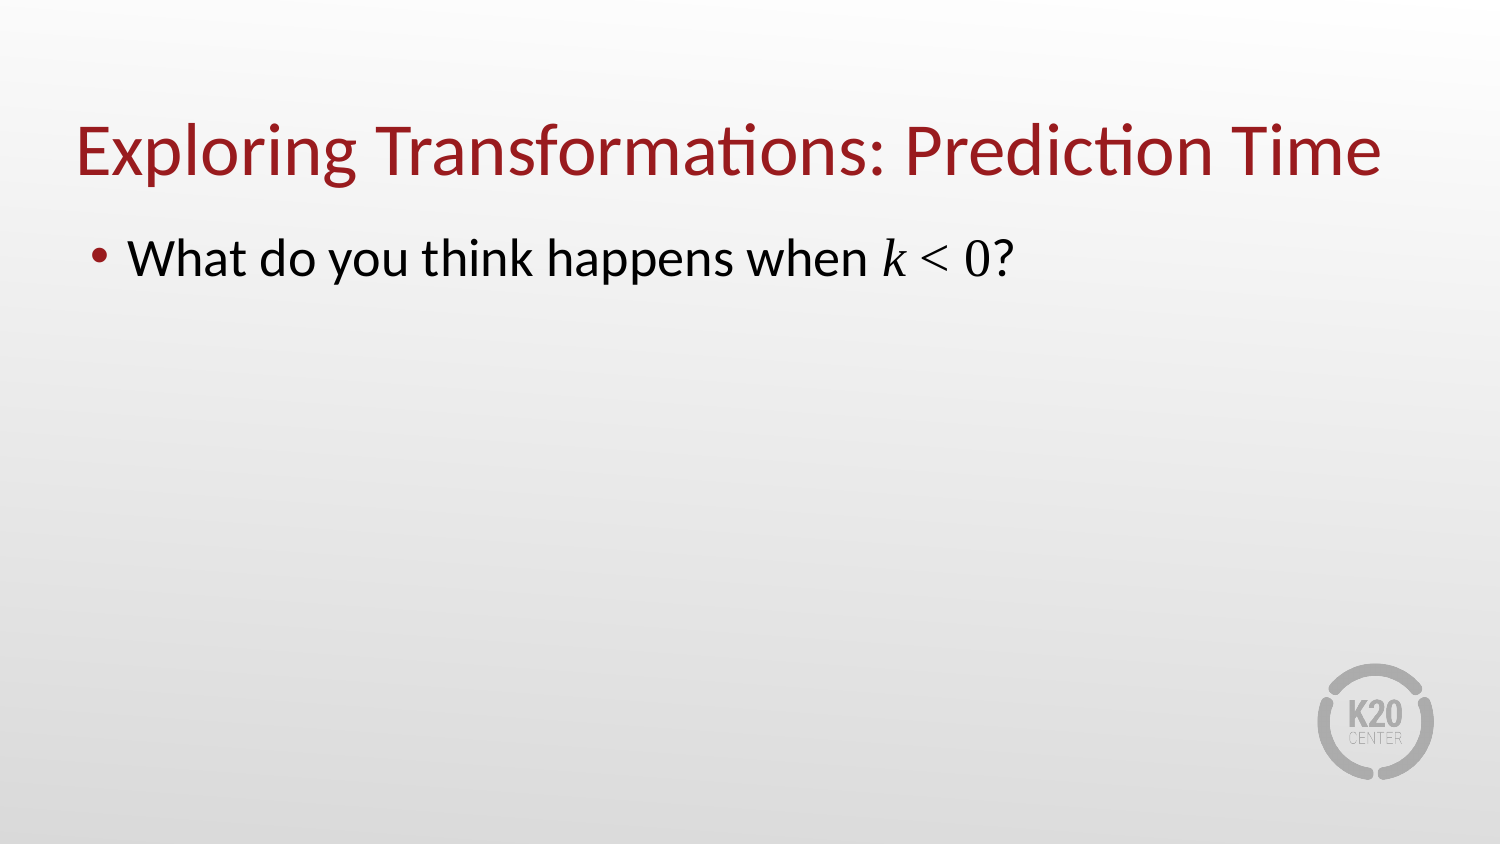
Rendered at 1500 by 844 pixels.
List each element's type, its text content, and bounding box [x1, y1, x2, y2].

title Exploring Transformations: Prediction Time [75, 50, 1425, 191]
list What do you think happens when k < 0? [75, 214, 1425, 779]
